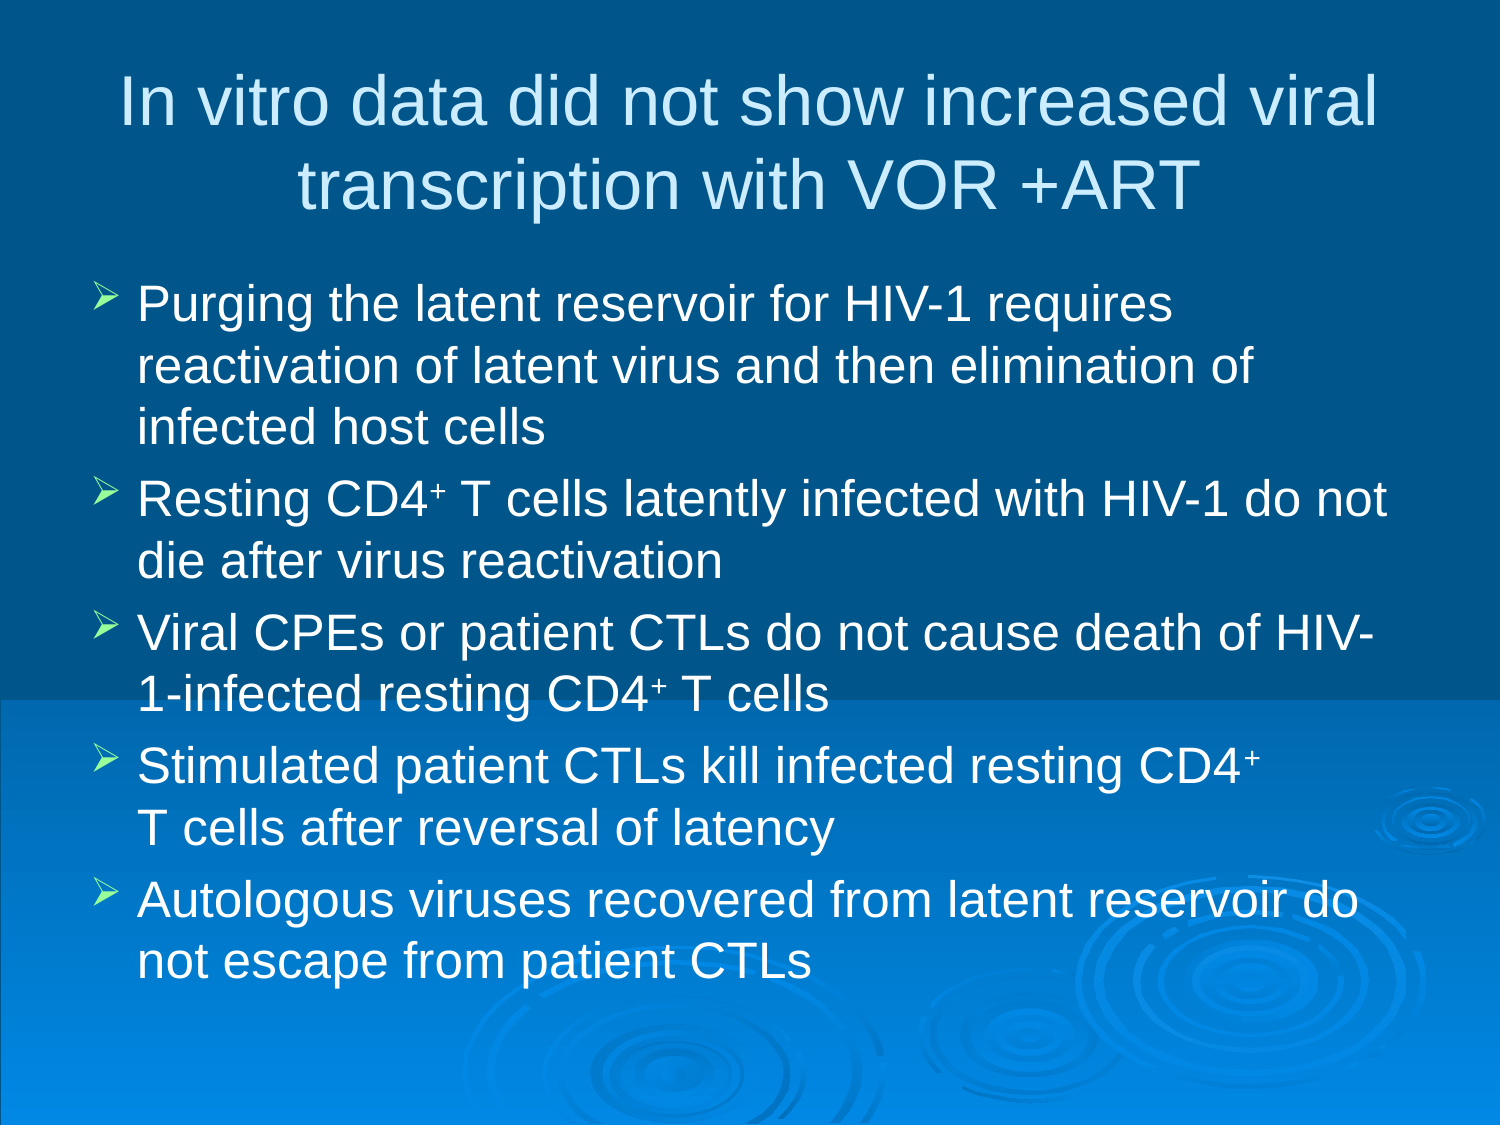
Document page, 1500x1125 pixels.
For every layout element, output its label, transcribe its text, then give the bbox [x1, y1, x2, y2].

list Purging the latent reservoir for HIV-1 requires reactivation of latent virus and then elimination of infected host cells Resting CD4+ T cells latently infected with HIV-1 do not die after virus reactivation Viral CPEs or patient CTLs do not cause death of HIV-1-infected resting CD4+ T cells Stimulated patient CTLs kill infected resting CD4+ T cells after reversal of latency Autologous viruses recovered from latent reservoir do not escape from patient CTLs [74, 262, 1426, 1006]
title In vitro data did not show increased viral transcription with VOR +ART [74, 45, 1426, 233]
